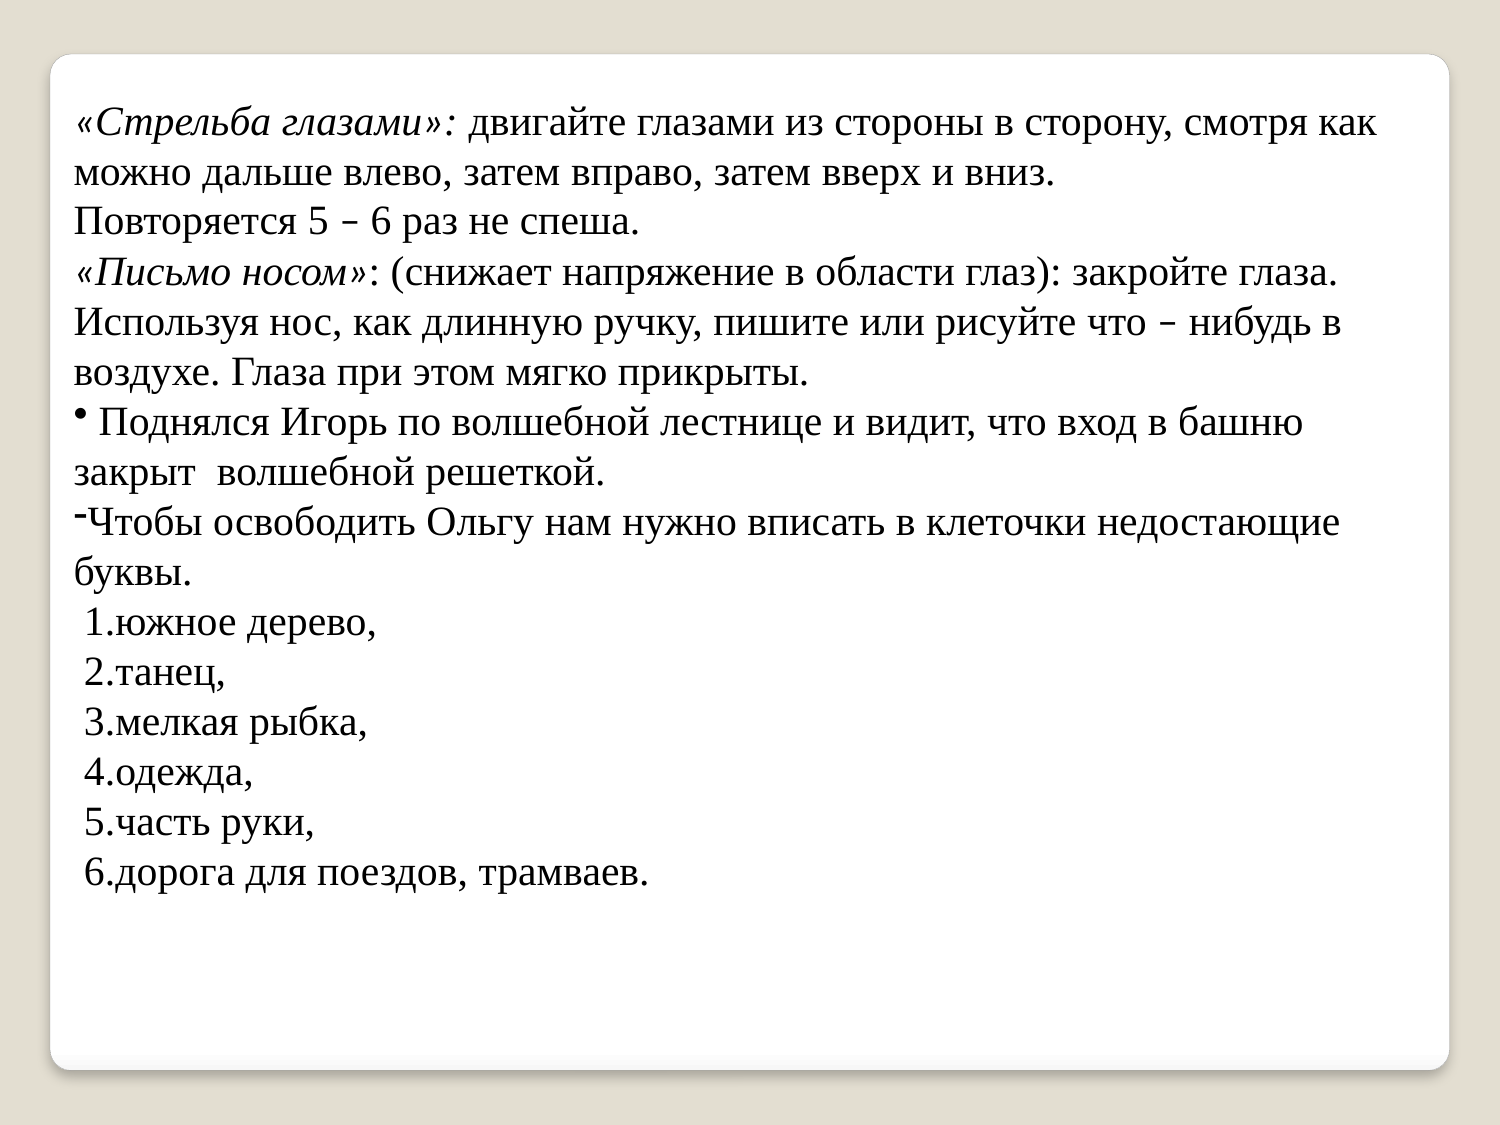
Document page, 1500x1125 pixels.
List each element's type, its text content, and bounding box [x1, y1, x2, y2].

text_box «Стрельба глазами»: двигайте глазами из стороны в сторону, смотря как можно дальше влево, затем вправо, затем вверх и вниз. Повторяется 5 – 6 раз не спеша. «Письмо носом»: (снижает напряжение в области глаз): закройте глаза. Используя нос, как длинную ручку, пишите или рисуйте что – нибудь в воздухе. Глаза при этом мягко прикрыты. Поднялся Игорь по волшебной лестнице и видит, что вход в башню закрыт волшебной решеткой. Чтобы освободить Ольгу нам нужно вписать в клеточки недостающие буквы. 1.южное дерево, 2.танец, 3.мелкая рыбка, 4.одежда, 5.часть руки, 6.дорога для поездов, трамваев. [58, 85, 1442, 902]
